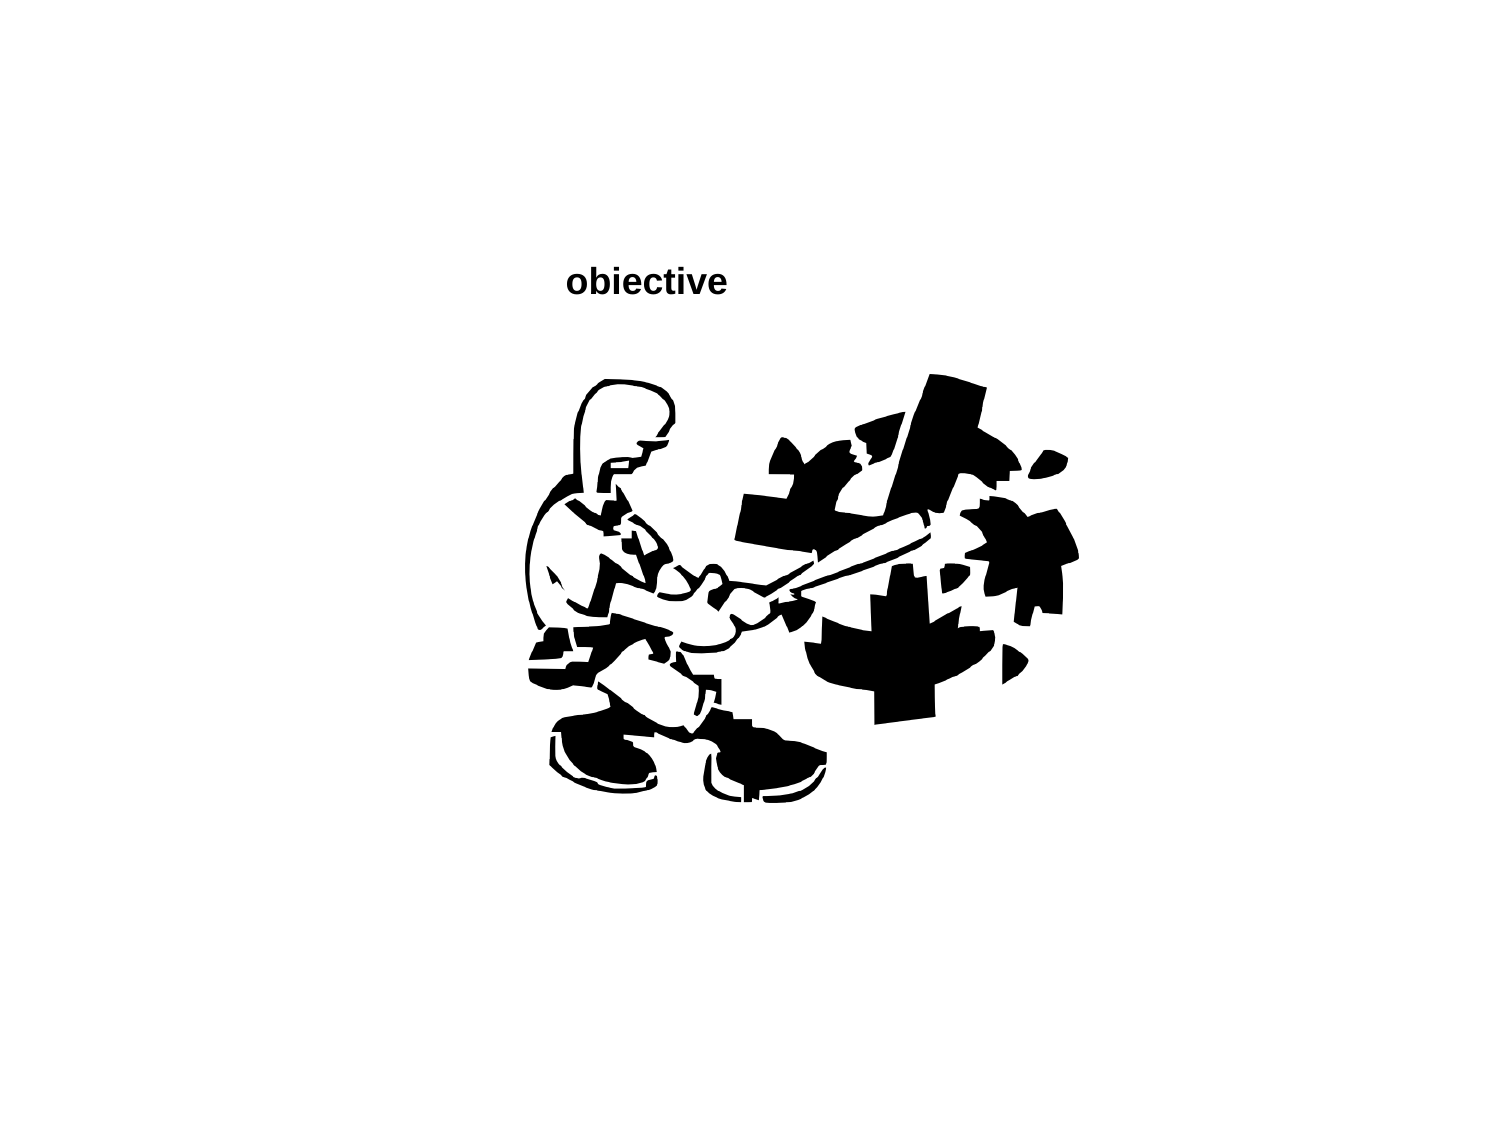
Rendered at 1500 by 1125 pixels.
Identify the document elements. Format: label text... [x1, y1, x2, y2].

text_box obiective [550, 249, 744, 310]
picture [524, 374, 1080, 803]
